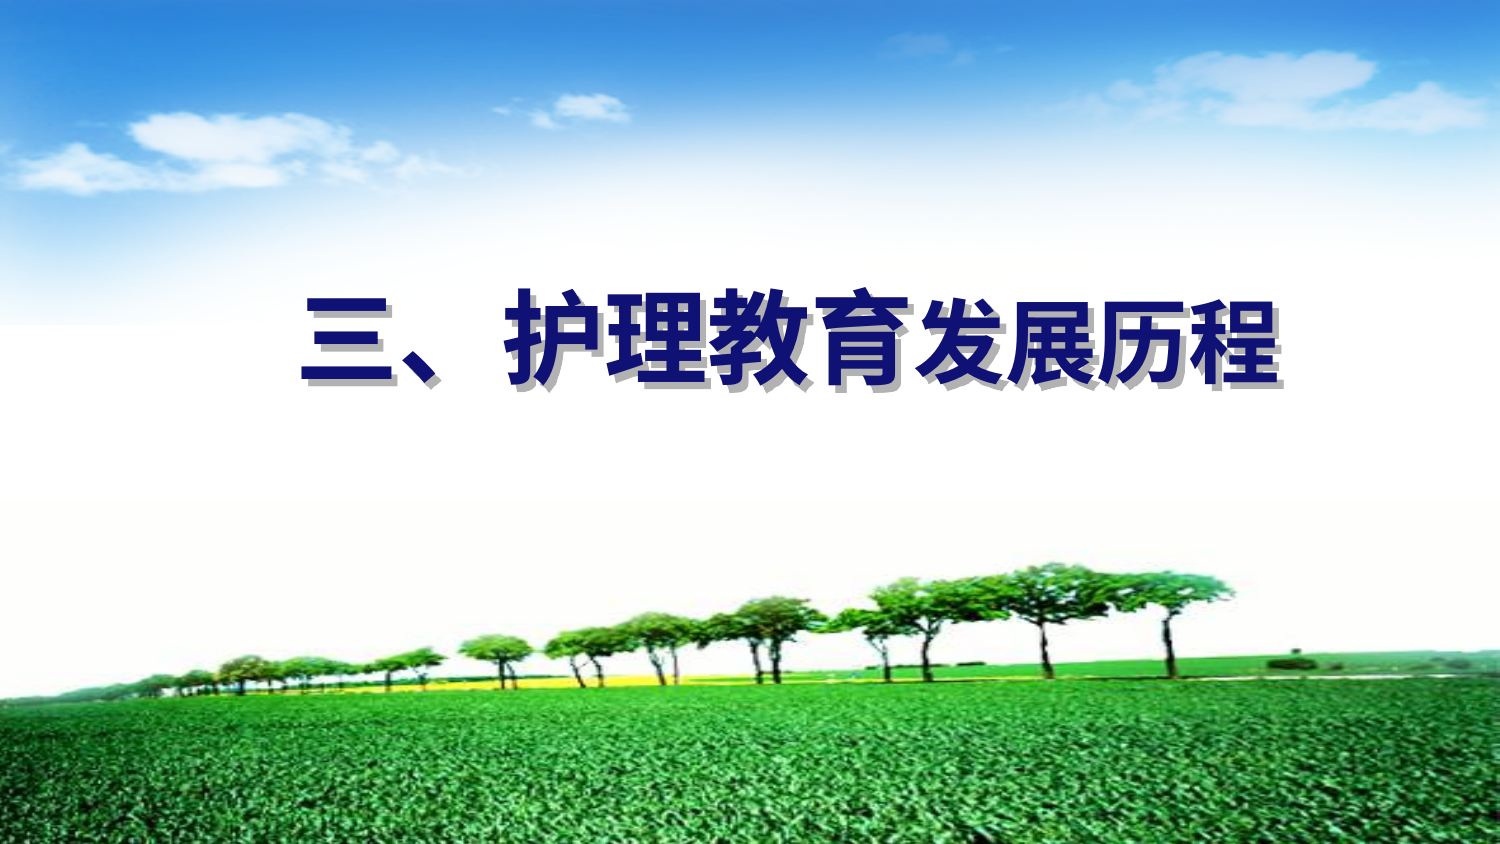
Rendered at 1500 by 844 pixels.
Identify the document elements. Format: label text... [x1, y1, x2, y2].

title 三、护理教育发展历程 [242, 126, 1334, 507]
picture [0, 0, 1500, 325]
picture [0, 501, 1500, 844]
